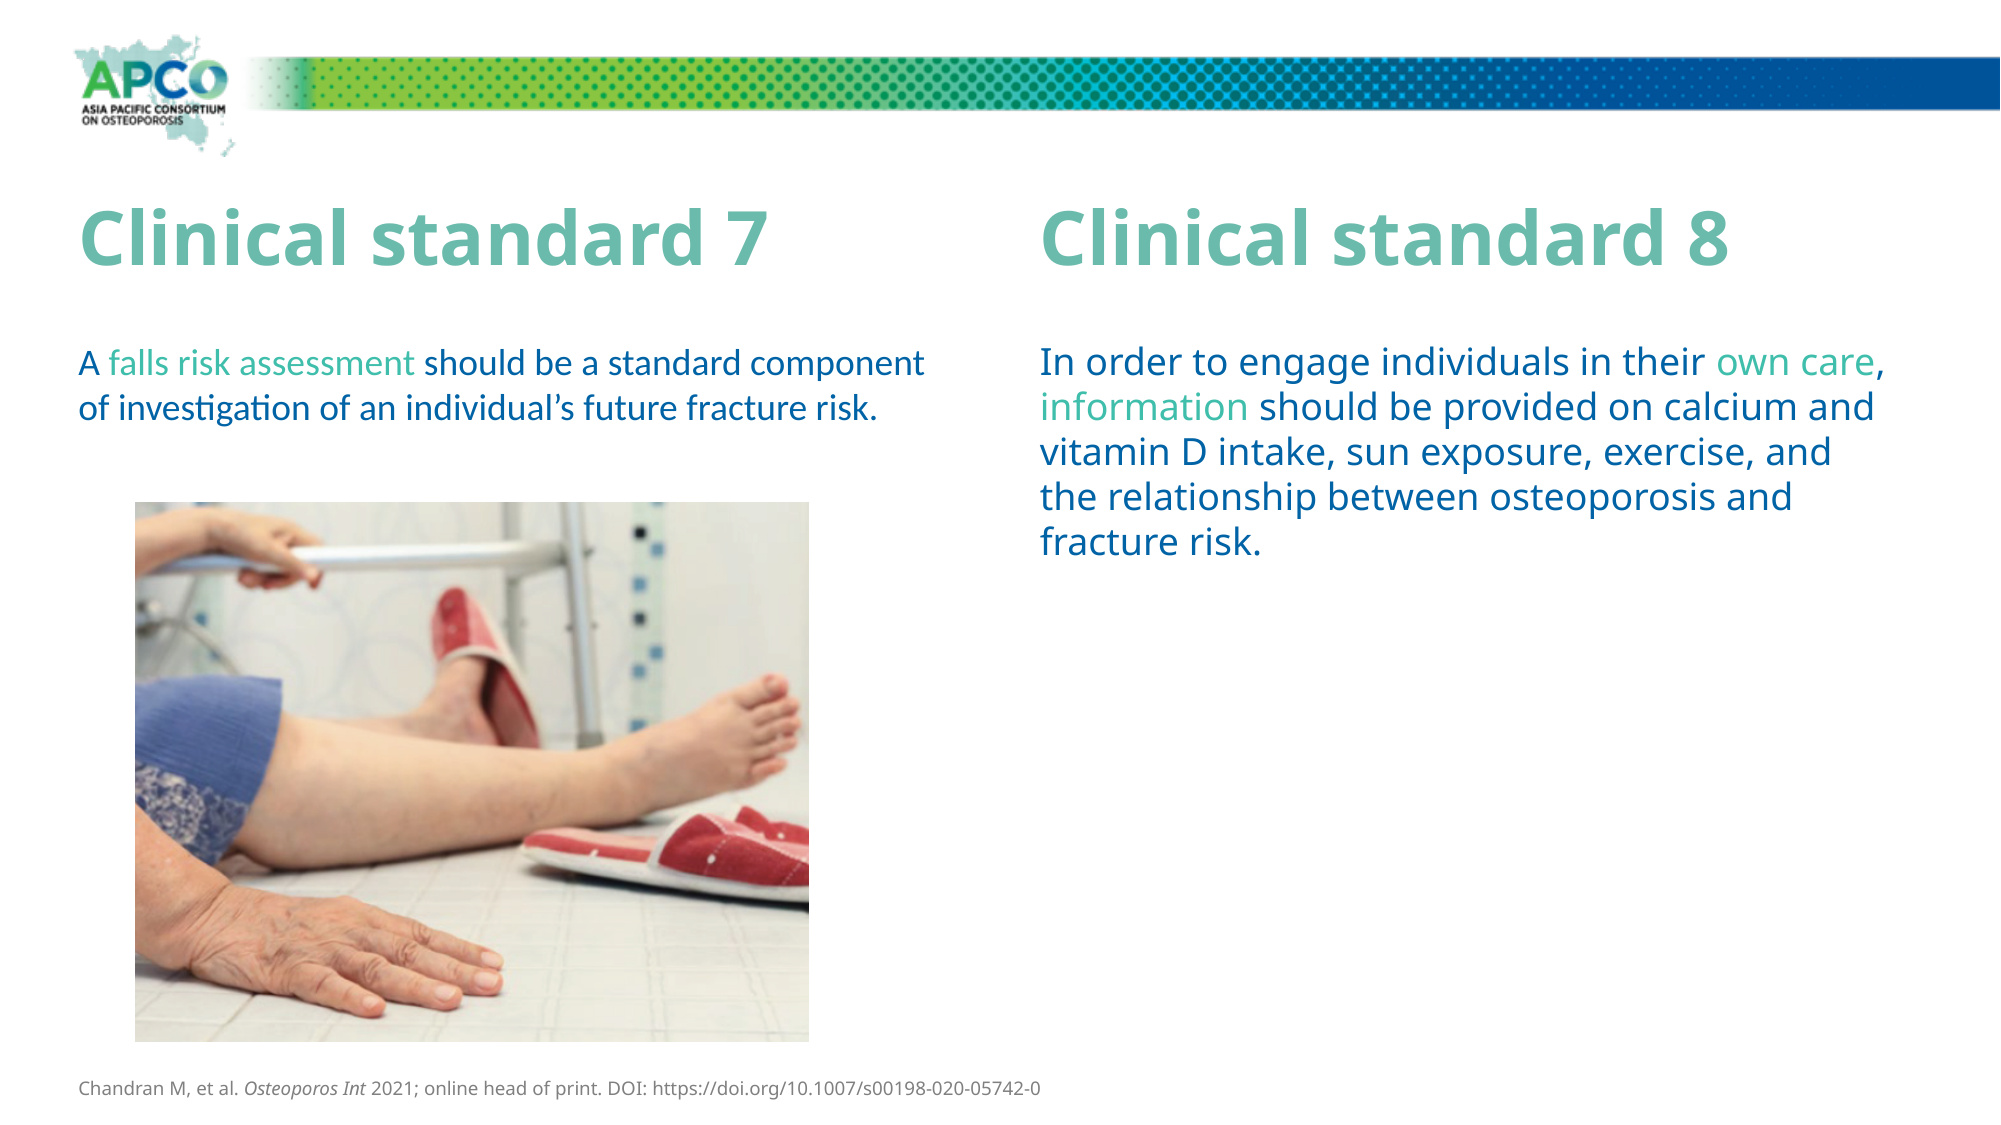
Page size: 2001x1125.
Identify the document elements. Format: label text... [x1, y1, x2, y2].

text_box A falls risk assessment should be a standard component of investigation of an individual’s future fracture risk. [63, 330, 954, 436]
picture [44, 32, 2000, 157]
text_box Chandran M, et al. Osteoporos Int 2021; online head of print. DOI: https://doi.org/10.1007/s00198-020-05742-0 [63, 1069, 1956, 1107]
text_box In order to engage individuals in their own care, information should be provided on calcium and vitamin D intake, sun exposure, exercise, and the relationship between osteoporosis and fracture risk. [1025, 330, 1916, 571]
text_box Clinical standard 7 [63, 183, 954, 289]
text_box Clinical standard 8 [1025, 183, 1916, 289]
picture [135, 502, 809, 1042]
